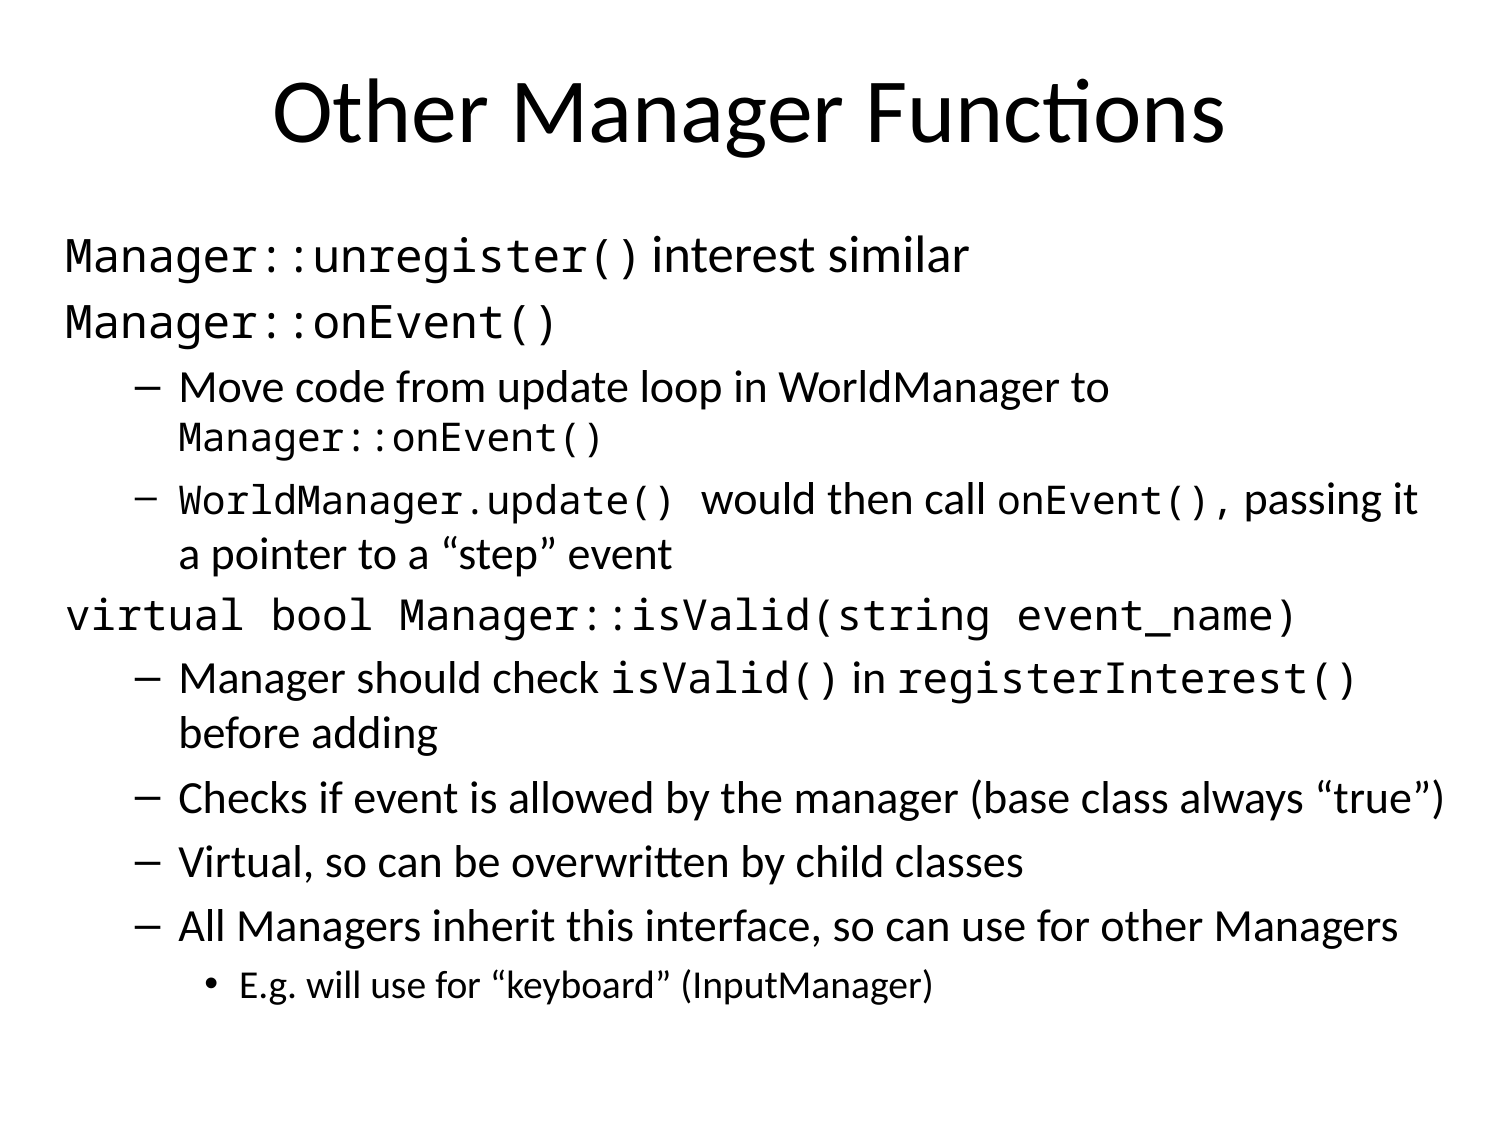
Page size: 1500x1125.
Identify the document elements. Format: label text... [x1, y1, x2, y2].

list Manager::unregister() interest similar Manager::onEvent() Move code from update loop in WorldManager to Manager::onEvent() WorldManager.update() would then call onEvent(), passing it a pointer to a “step” event virtual bool Manager::isValid(string event_name) Manager should check isValid() in registerInterest() before adding Checks if event is allowed by the manager (base class always “true”) Virtual, so can be overwritten by child classes All Managers inherit this interface, so can use for other Managers E.g. will use for “keyboard” (InputManager) [50, 212, 1463, 1088]
title Other Manager Functions [75, 12, 1425, 200]
